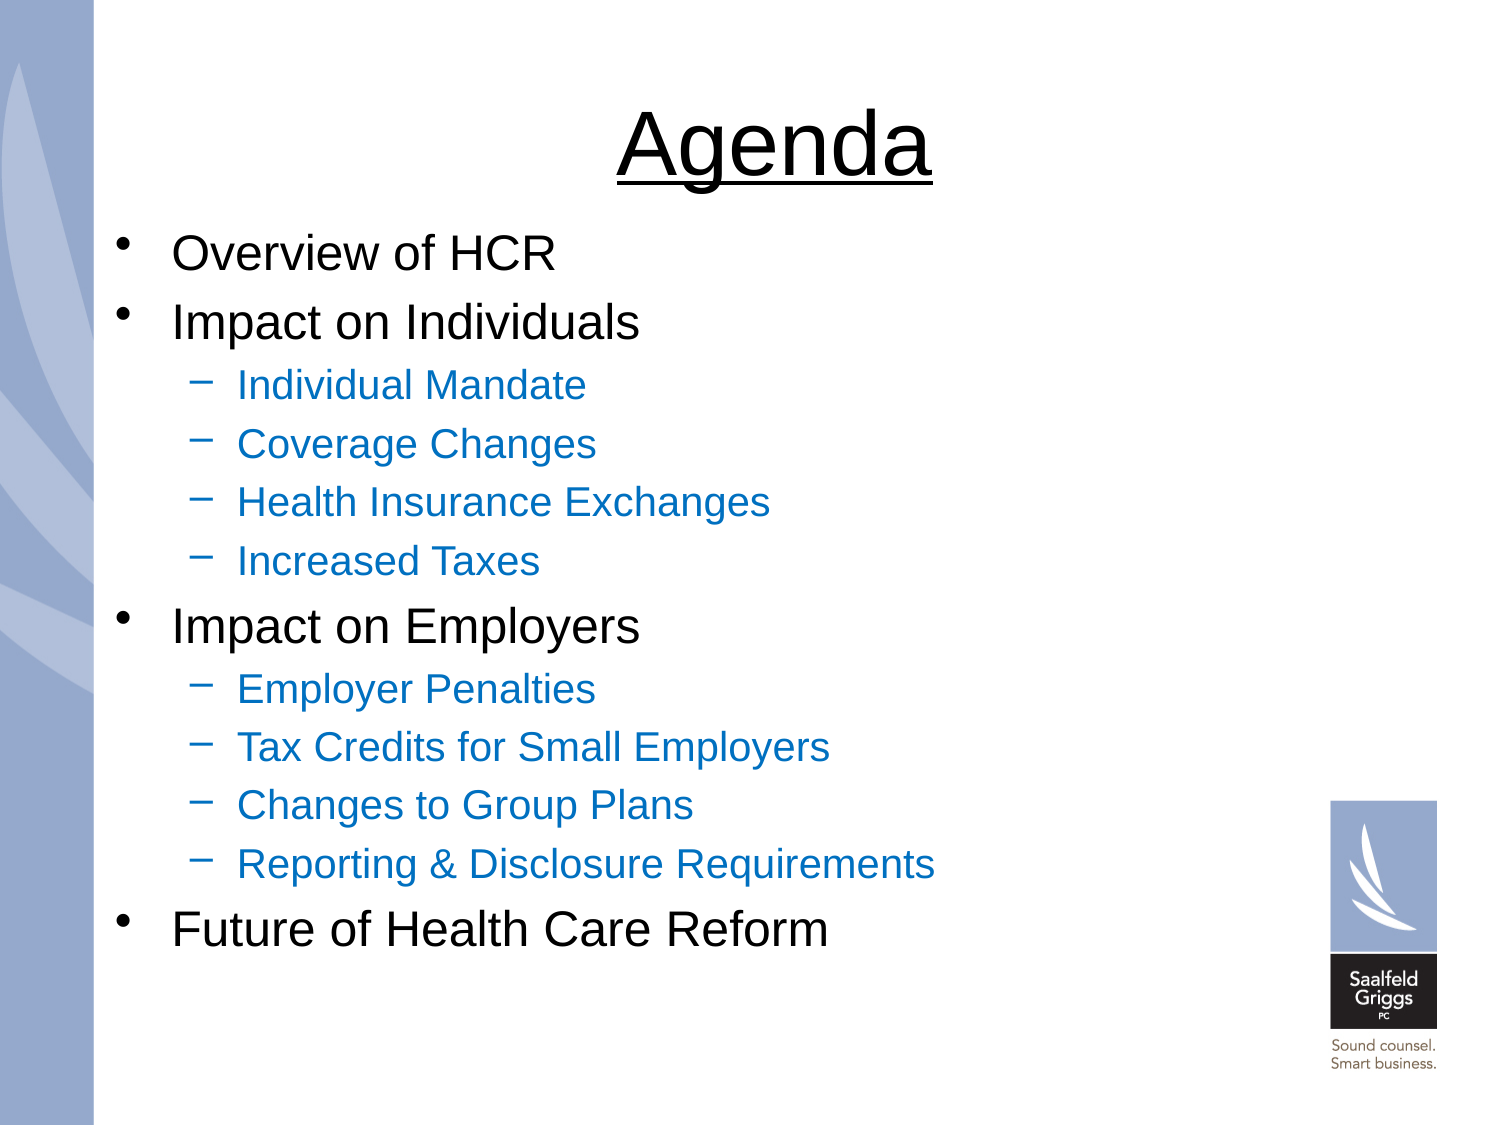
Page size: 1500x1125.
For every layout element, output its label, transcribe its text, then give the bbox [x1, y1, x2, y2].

list Overview of HCR Impact on Individuals Individual Mandate Coverage Changes Health Insurance Exchanges Increased Taxes Impact on Employers Employer Penalties Tax Credits for Small Employers Changes to Group Plans Reporting & Disclosure Requirements Future of Health Care Reform [99, 212, 1451, 1006]
title Agenda [99, 44, 1451, 212]
picture [0, 0, 1500, 1125]
